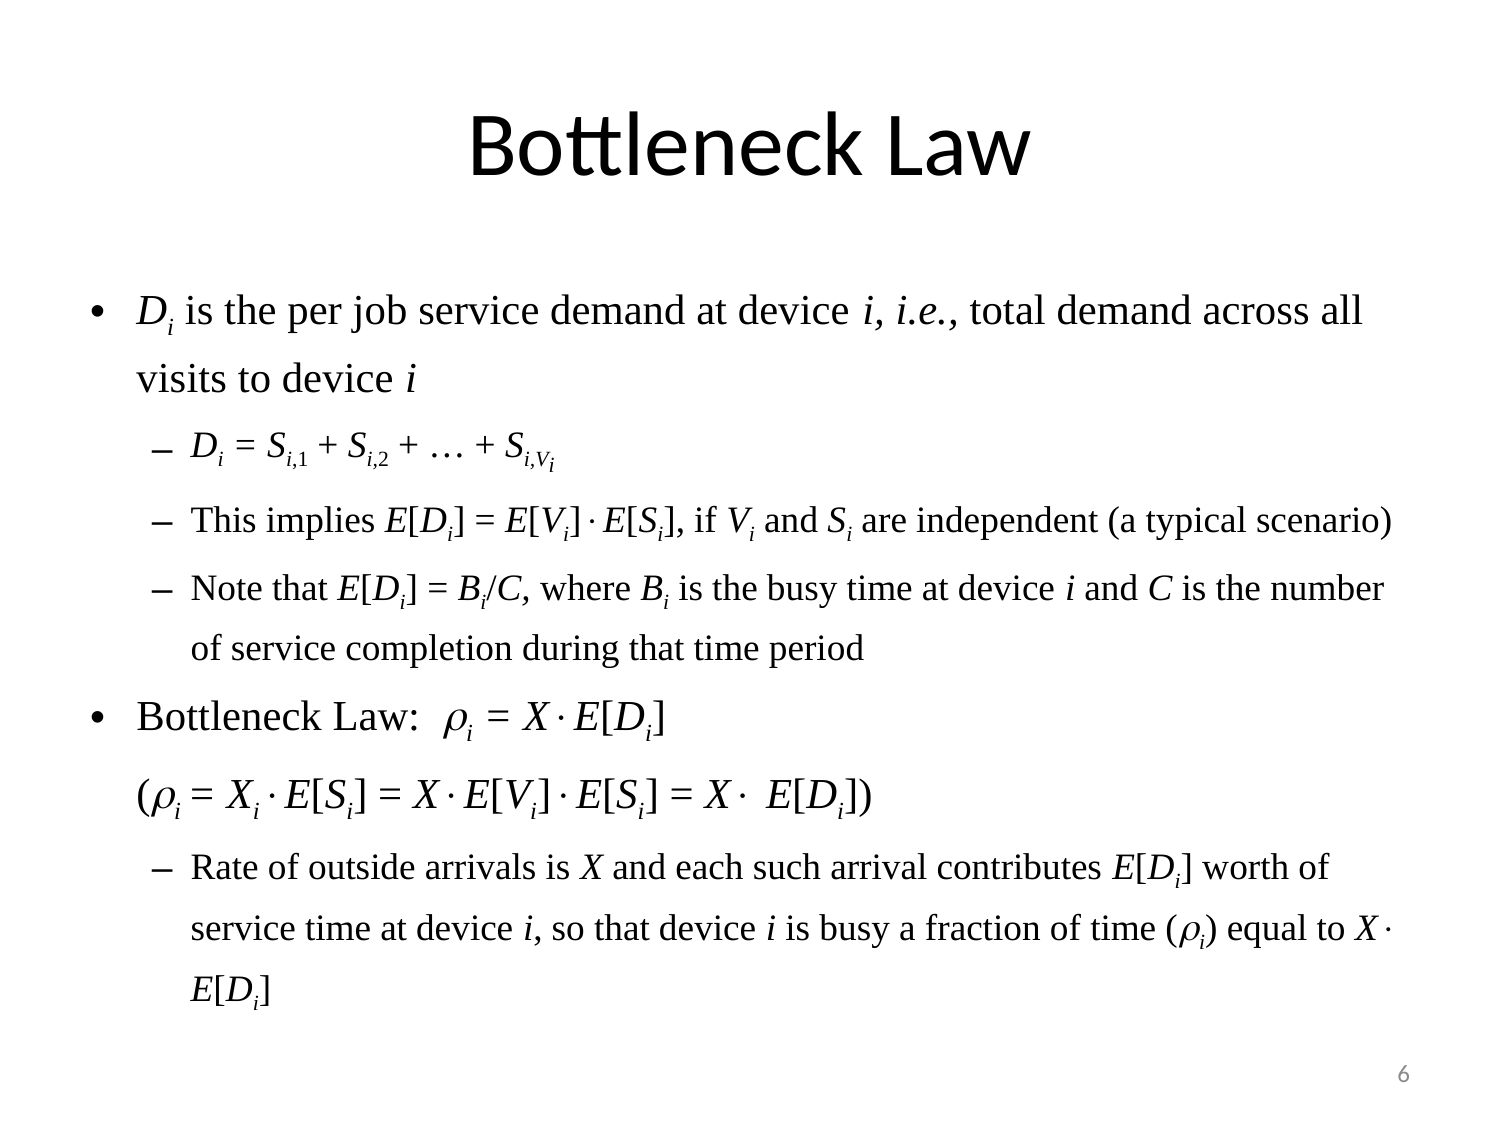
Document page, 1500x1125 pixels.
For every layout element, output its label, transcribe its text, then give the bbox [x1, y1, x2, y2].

title Bottleneck Law [75, 45, 1425, 233]
slide_number 6 [1074, 1042, 1425, 1103]
list Di is the per job service demand at device i, i.e., total demand across all visits to device i Di = Si,1 + Si,2 + … + Si,Vi This implies E[Di] = E[Vi]E[Si], if Vi and Si are independent (a typical scenario) Note that E[Di] = Bi/C, where Bi is the busy time at device i and C is the number of service completion during that time period Bottleneck Law: i = XE[Di] (i = XiE[Si] = XE[Vi]E[Si] = X E[Di]) Rate of outside arrivals is X and each such arrival contributes E[Di] worth of service time at device i, so that device i is busy a fraction of time (i) equal to X E[Di] [75, 262, 1425, 1038]
